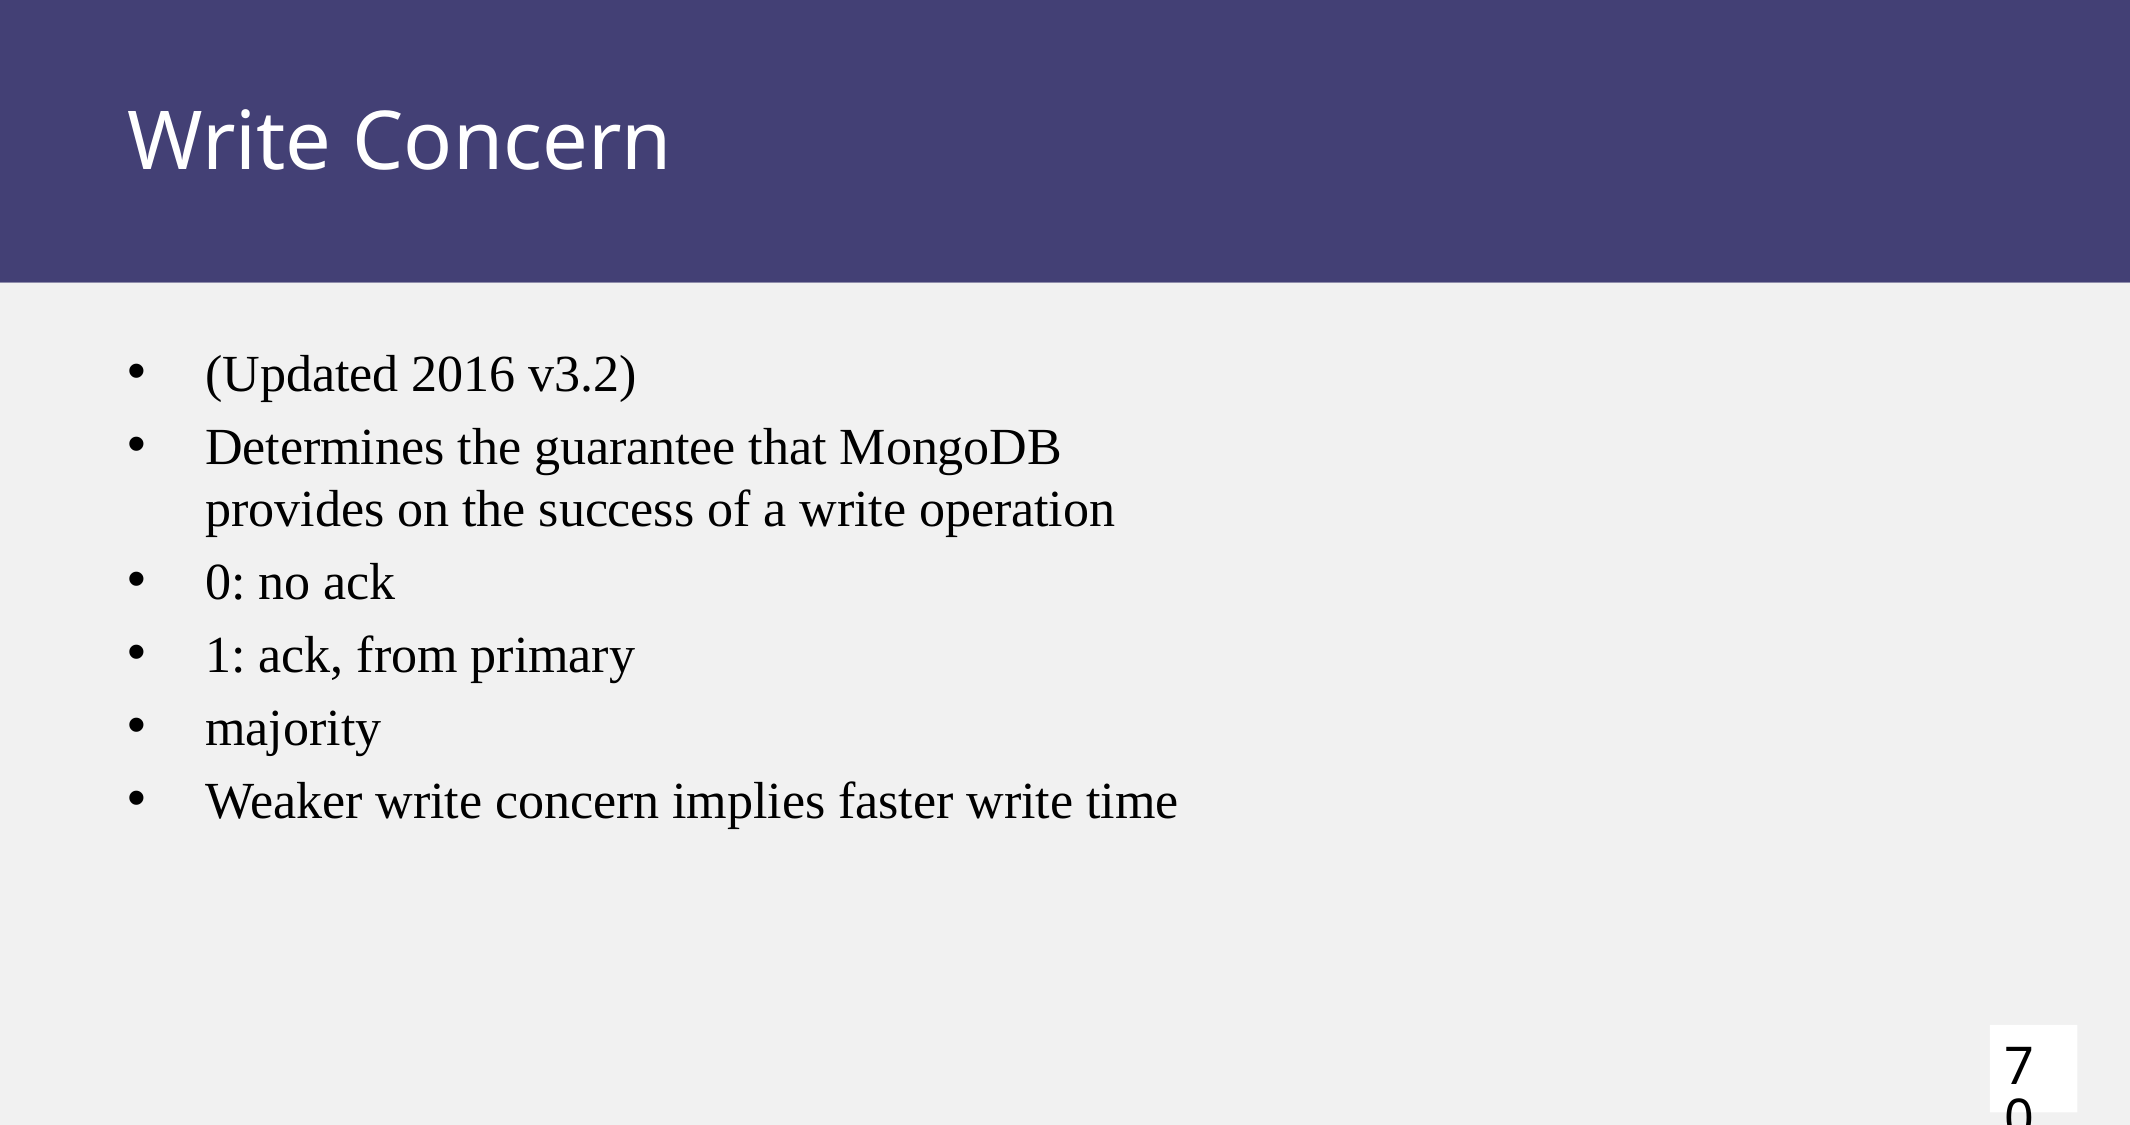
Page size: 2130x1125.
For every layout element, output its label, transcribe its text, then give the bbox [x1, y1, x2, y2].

title Write Concern [106, 45, 2059, 230]
text_box 70 [1989, 1024, 2078, 1113]
picture [0, 0, 2130, 1125]
list (Updated 2016 v3.2) Determines the guarantee that MongoDB provides on the success of a write operation 0: no ack 1: ack, from primary majority Weaker write concern implies faster write time [106, 329, 1261, 1030]
